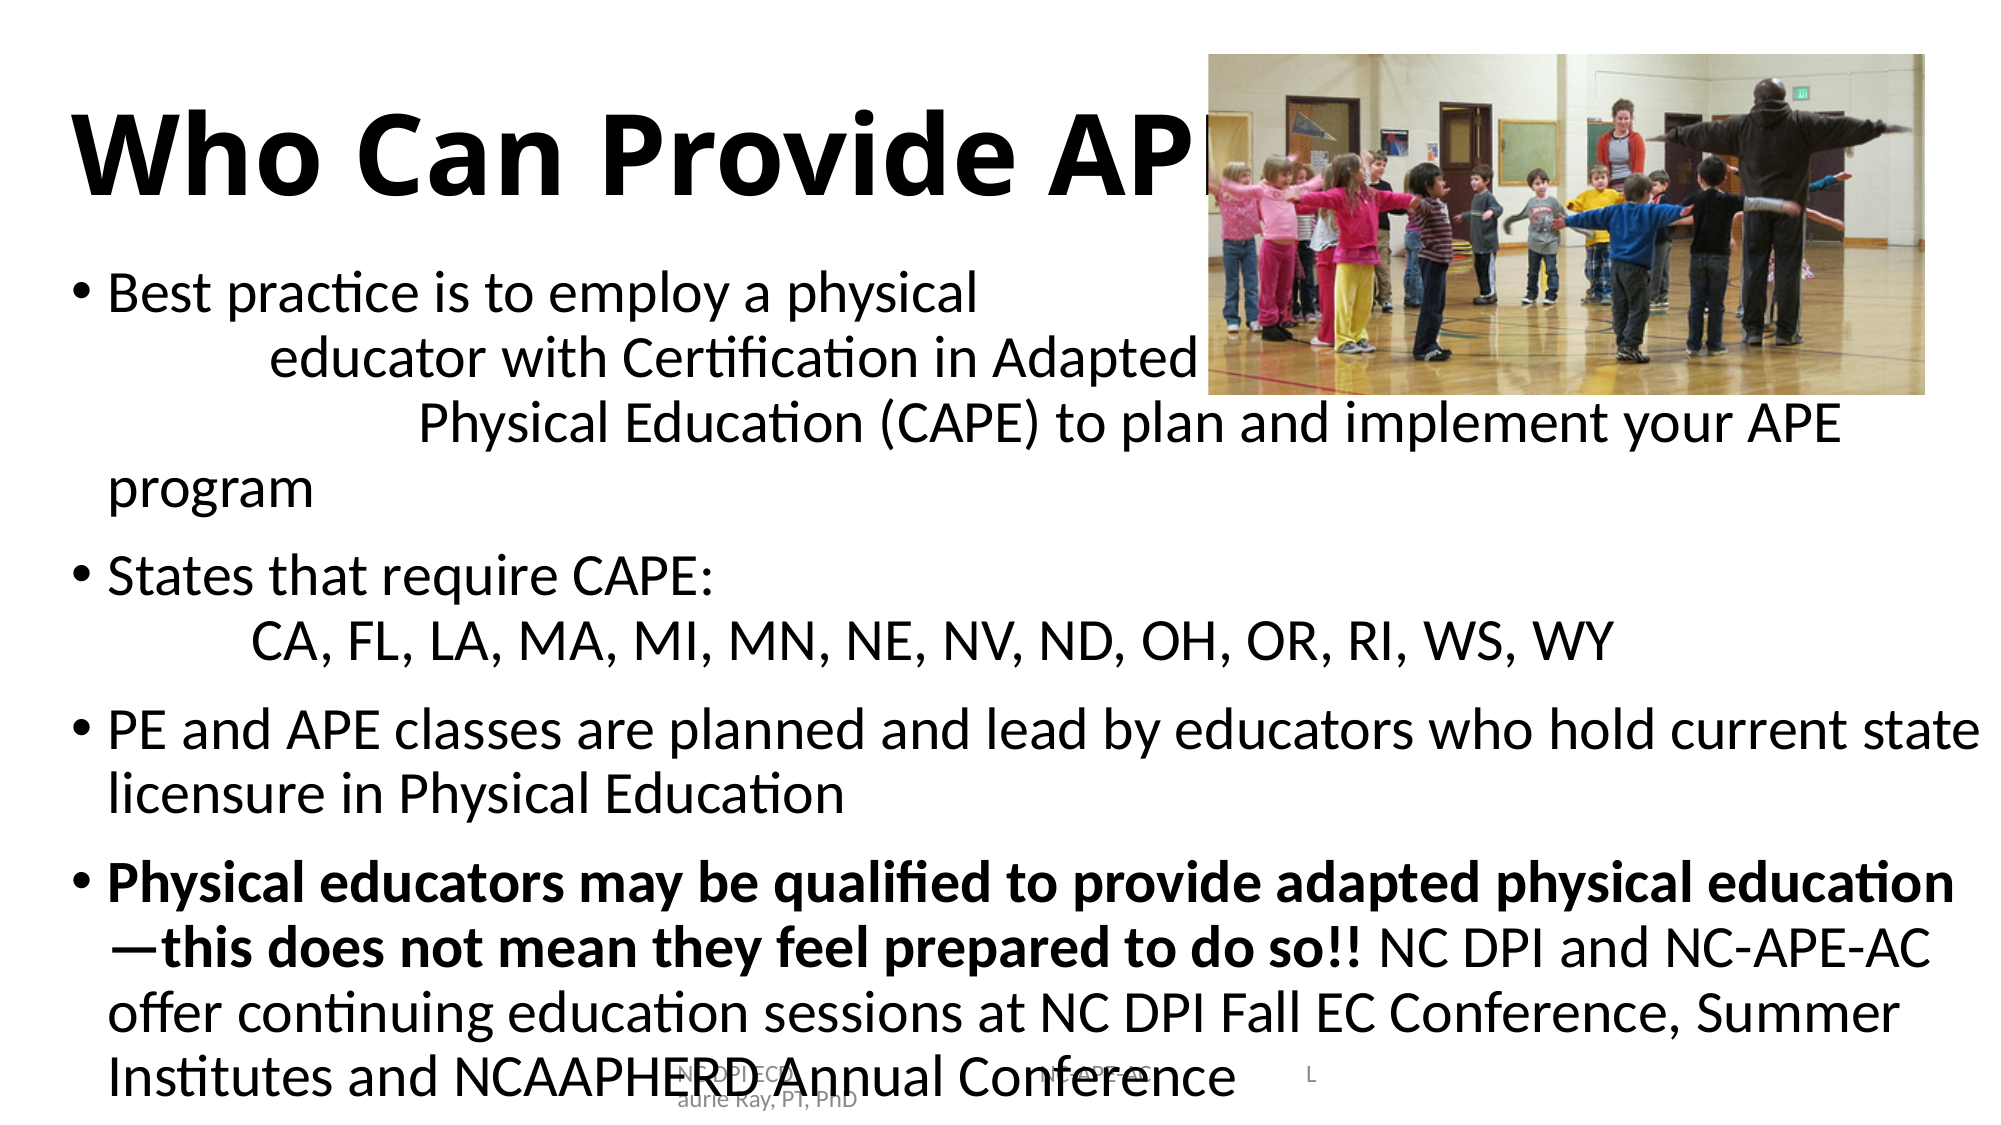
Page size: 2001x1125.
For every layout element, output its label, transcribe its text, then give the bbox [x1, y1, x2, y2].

footer NC DPI ECD NC-APE-AC Laurie Ray, PT, PhD [662, 1042, 1338, 1103]
picture [1208, 54, 1925, 395]
list Best practice is to employ a physical educator with Certification in Adapted Physical Education (CAPE) to plan and implement your APE program States that require CAPE: CA, FL, LA, MA, MI, MN, NE, NV, ND, OH, OR, RI, WS, WY PE and APE classes are planned and lead by educators who hold current state licensure in Physical Education Physical educators may be qualified to provide adapted physical education—this does not mean they feel prepared to do so!! NC DPI and NC-APE-AC offer continuing education sessions at NC DPI Fall EC Conference, Summer Institutes and NCAAPHERD Annual Conference [56, 253, 2000, 1125]
title Who Can Provide APE? [56, 50, 1782, 253]
